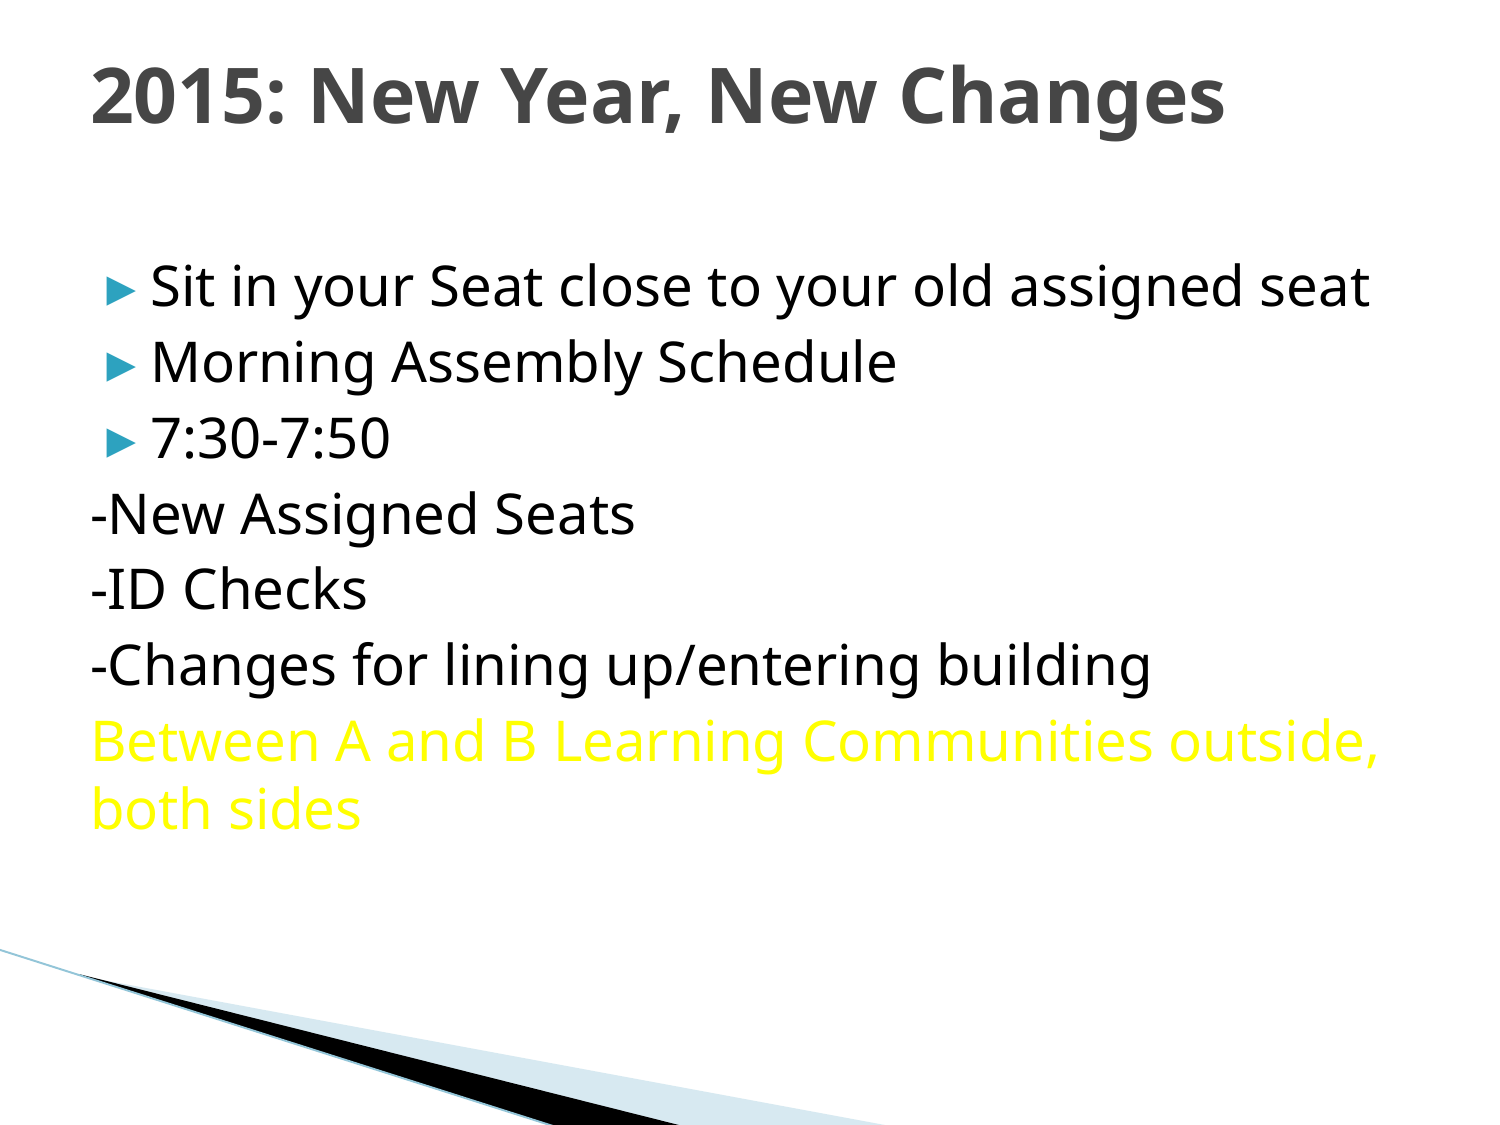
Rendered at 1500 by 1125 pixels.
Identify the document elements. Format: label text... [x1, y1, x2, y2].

title 2015: New Year, New Changes [75, 45, 1425, 233]
list Sit in your Seat close to your old assigned seat Morning Assembly Schedule 7:30-7:50 -New Assigned Seats -ID Checks -Changes for lining up/entering building Between A and B Learning Communities outside, both sides [75, 243, 1425, 986]
